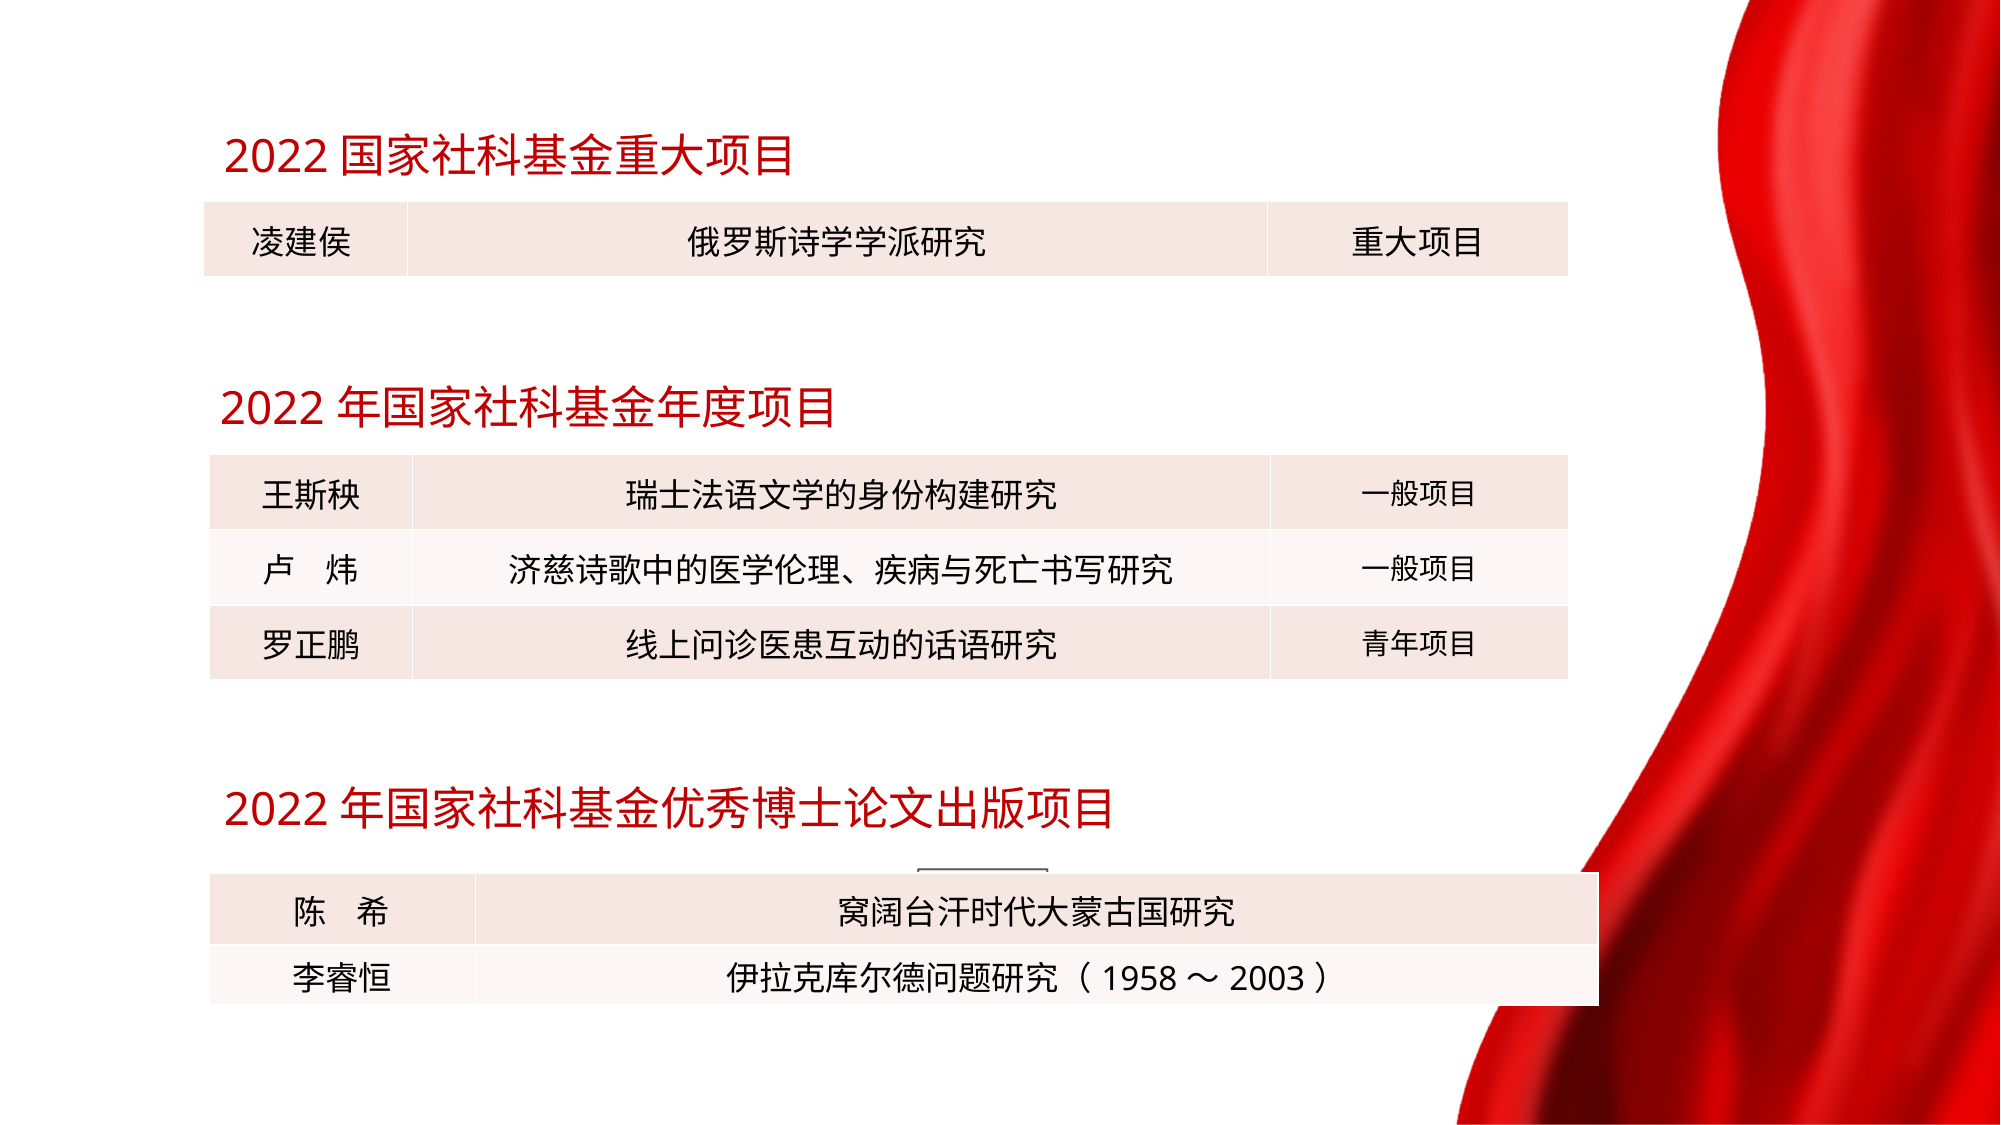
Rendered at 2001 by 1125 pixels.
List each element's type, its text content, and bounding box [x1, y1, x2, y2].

table_header 俄罗斯诗学学派研究 [408, 202, 1267, 276]
table_cell 伊拉克库尔德问题研究（1958～2003） [476, 946, 880, 1004]
table_cell 青年项目 [1271, 606, 1568, 679]
table_cell 卢 炜 [210, 530, 412, 604]
table_cell 济慈诗歌中的医学伦理、疾病与死亡书写研究 [413, 530, 1270, 604]
table_cell 线上问诊医患互动的话语研究 [413, 606, 1270, 679]
picture [880, 818, 1086, 1023]
table_header 瑞士法语文学的身份构建研究 [413, 455, 1270, 529]
table_header 凌建侯 [204, 202, 407, 276]
table_header 重大项目 [1268, 202, 1568, 276]
table_header 王斯秧 [210, 455, 412, 529]
table_cell 罗正鹏 [210, 606, 412, 679]
picture [1456, 0, 2000, 1124]
table_header 陈 希 [210, 874, 475, 944]
table_cell 伊拉克库尔德问题研究（1958～2003） [1086, 946, 1597, 1004]
text_box 2022国家社科基金重大项目 [209, 92, 1599, 190]
table_cell 一般项目 [1271, 530, 1568, 604]
text_box 2022年国家社科基金优秀博士论文出版项目 [209, 745, 1370, 843]
text_box 2022年国家社科基金年度项目 [205, 343, 1366, 442]
table_header 窝阔台汗时代大蒙古国研究 [1086, 874, 1597, 944]
table_header 窝阔台汗时代大蒙古国研究 [476, 874, 880, 944]
table_cell 李睿恒 [210, 946, 475, 1004]
table_header 一般项目 [1271, 455, 1568, 529]
